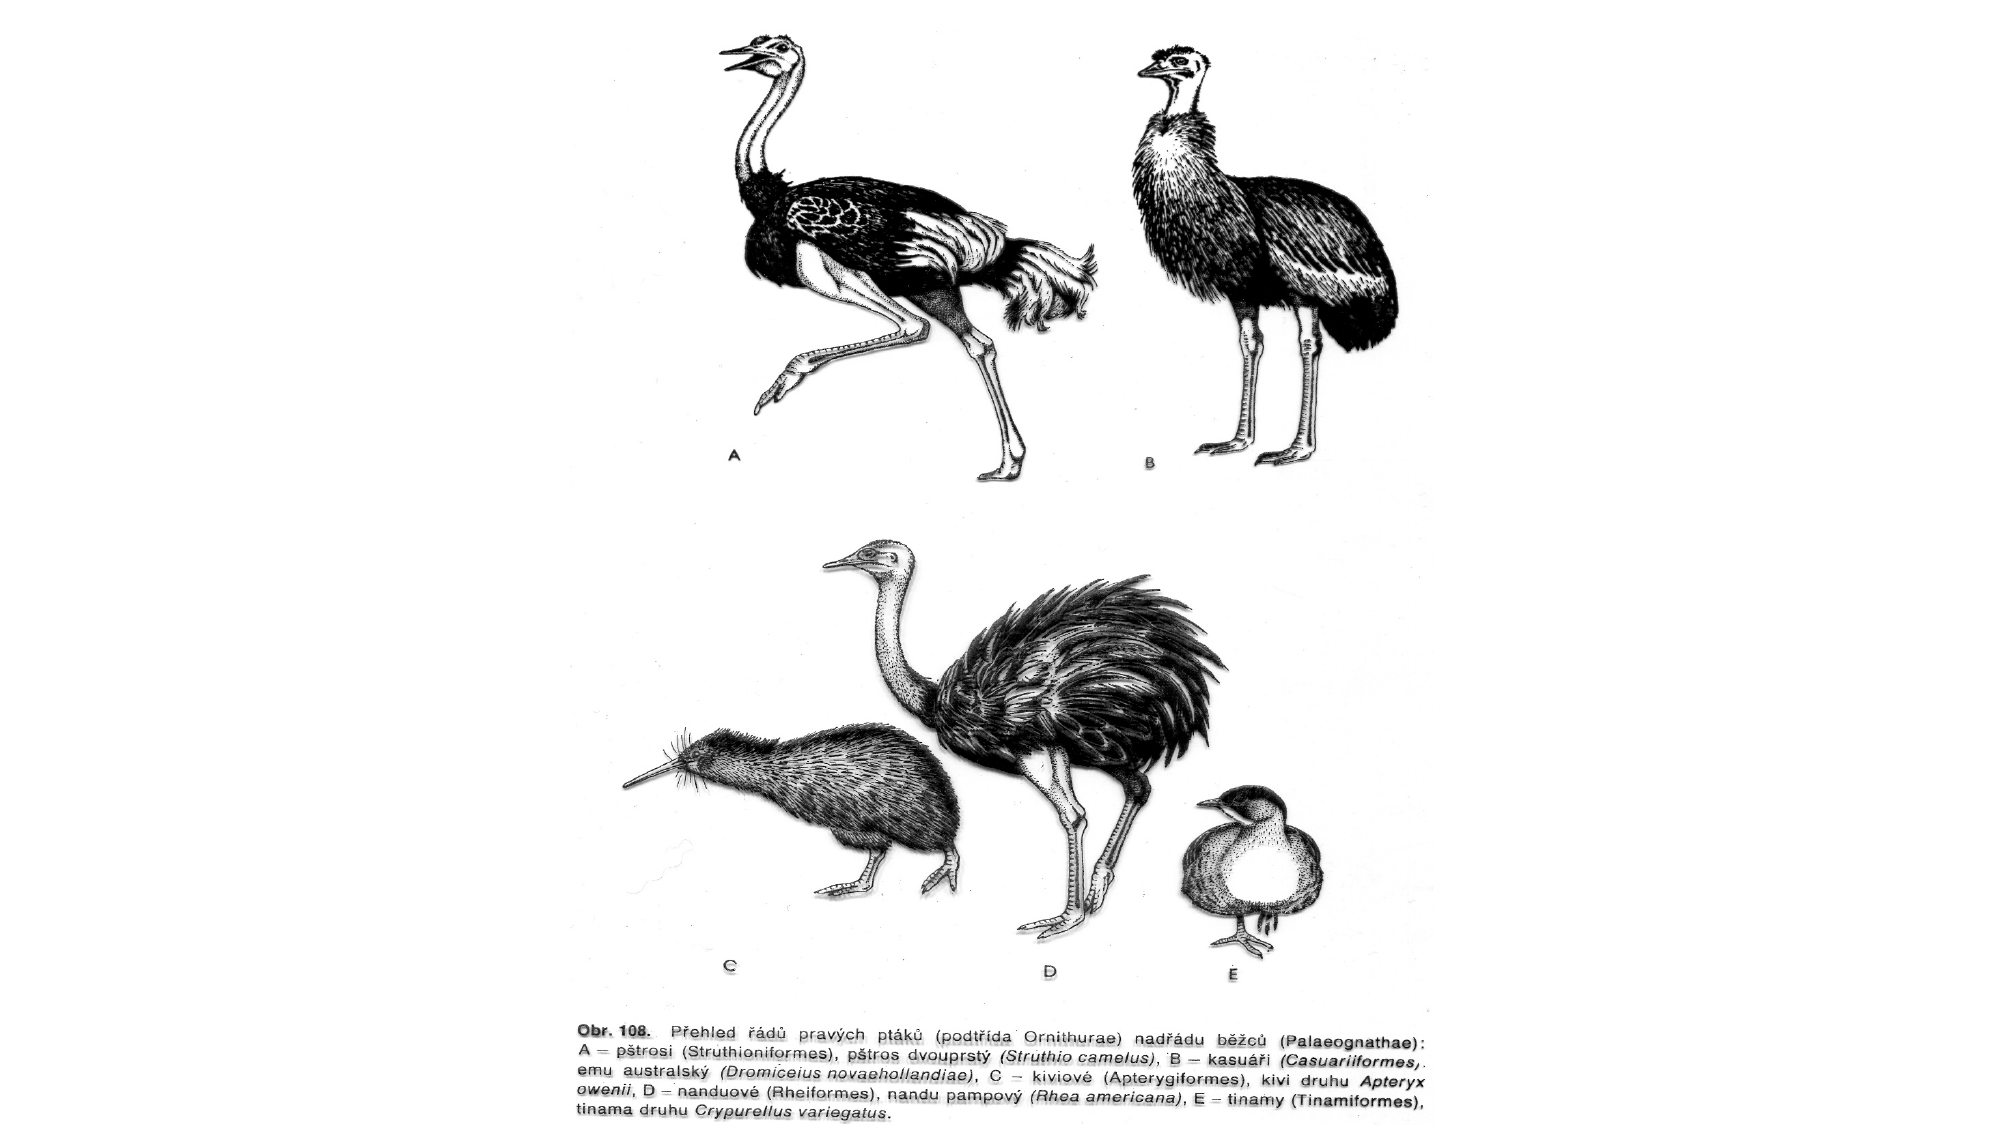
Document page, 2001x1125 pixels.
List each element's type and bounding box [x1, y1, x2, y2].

list [570, 29, 1434, 1125]
